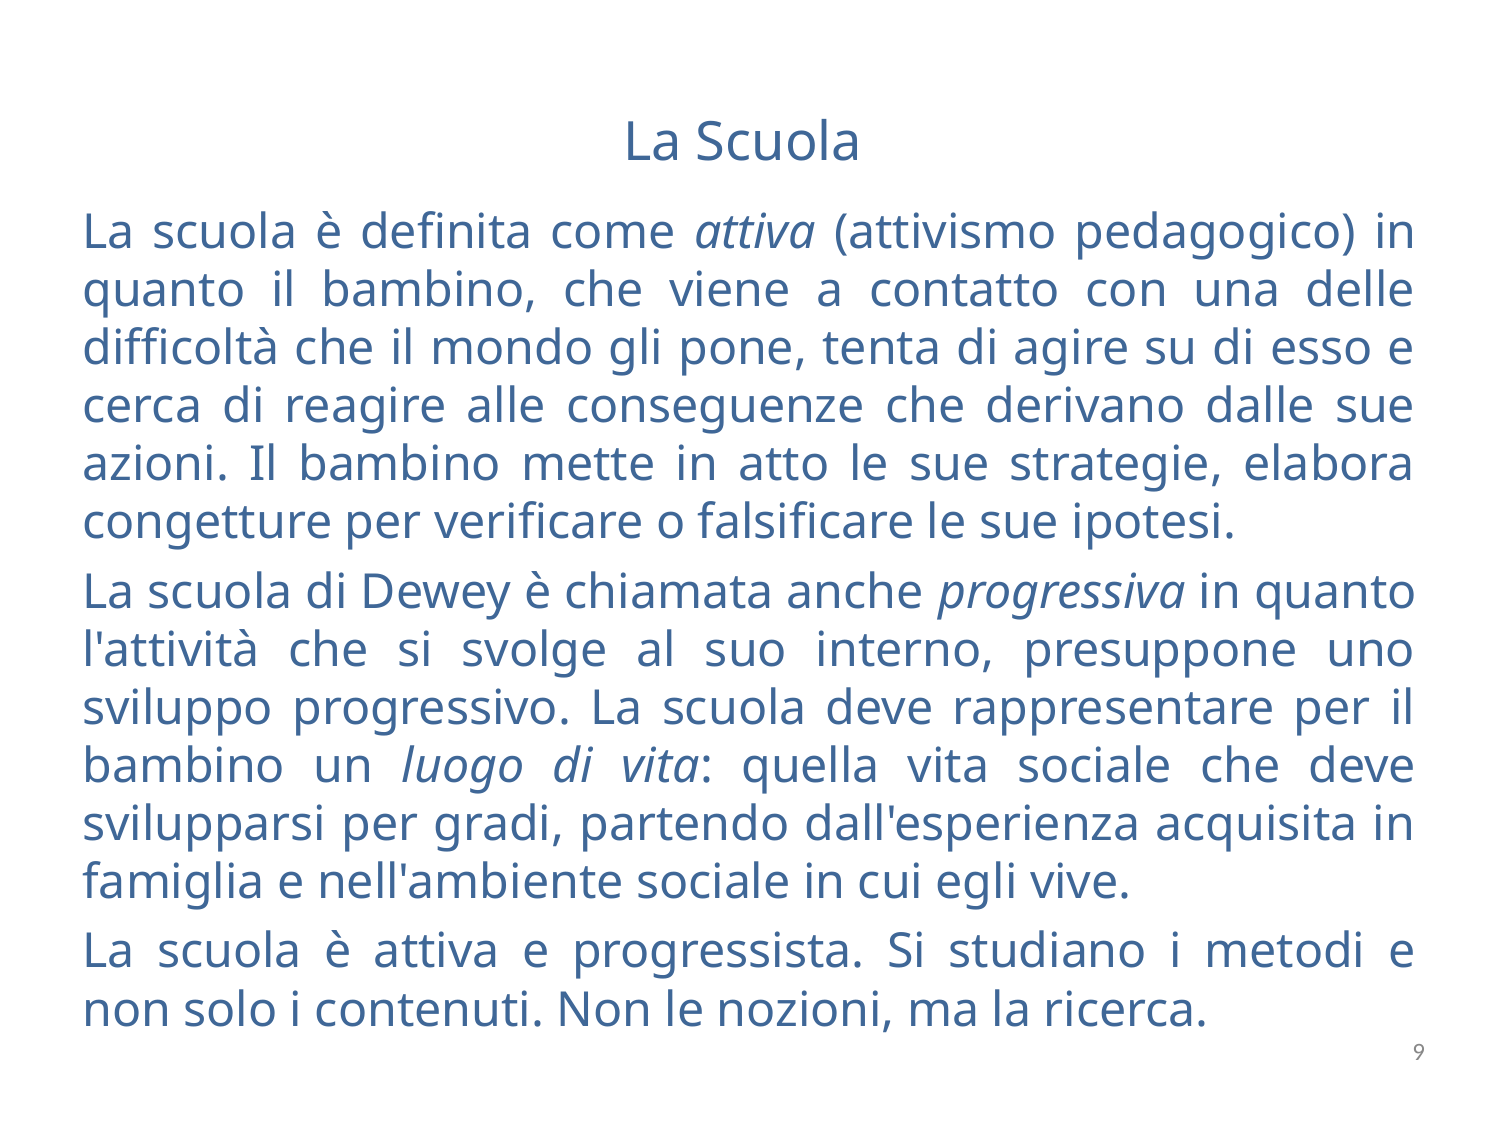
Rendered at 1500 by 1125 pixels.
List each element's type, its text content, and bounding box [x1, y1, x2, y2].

list La scuola è definita come attiva (attivismo pedagogico) in quanto il bambino, che viene a contatto con una delle difficoltà che il mondo gli pone, tenta di agire su di esso e cerca di reagire alle conseguenze che derivano dalle sue azioni. Il bambino mette in atto le sue strategie, elabora congetture per verificare o falsificare le sue ipotesi. La scuola di Dewey è chiamata anche progressiva in quanto l'attività che si svolge al suo interno, presuppone uno sviluppo progressivo. La scuola deve rappresentare per il bambino un luogo di vita: quella vita sociale che deve svilupparsi per gradi, partendo dall'esperienza acquisita in famiglia e nell'ambiente sociale in cui egli vive. La scuola è attiva e progressista. Si studiano i metodi e non solo i contenuti. Non le nozioni, ma la ricerca. [74, 192, 1426, 1125]
title La Scuola [74, 14, 1426, 192]
slide_number 9 [1074, 1027, 1426, 1074]
